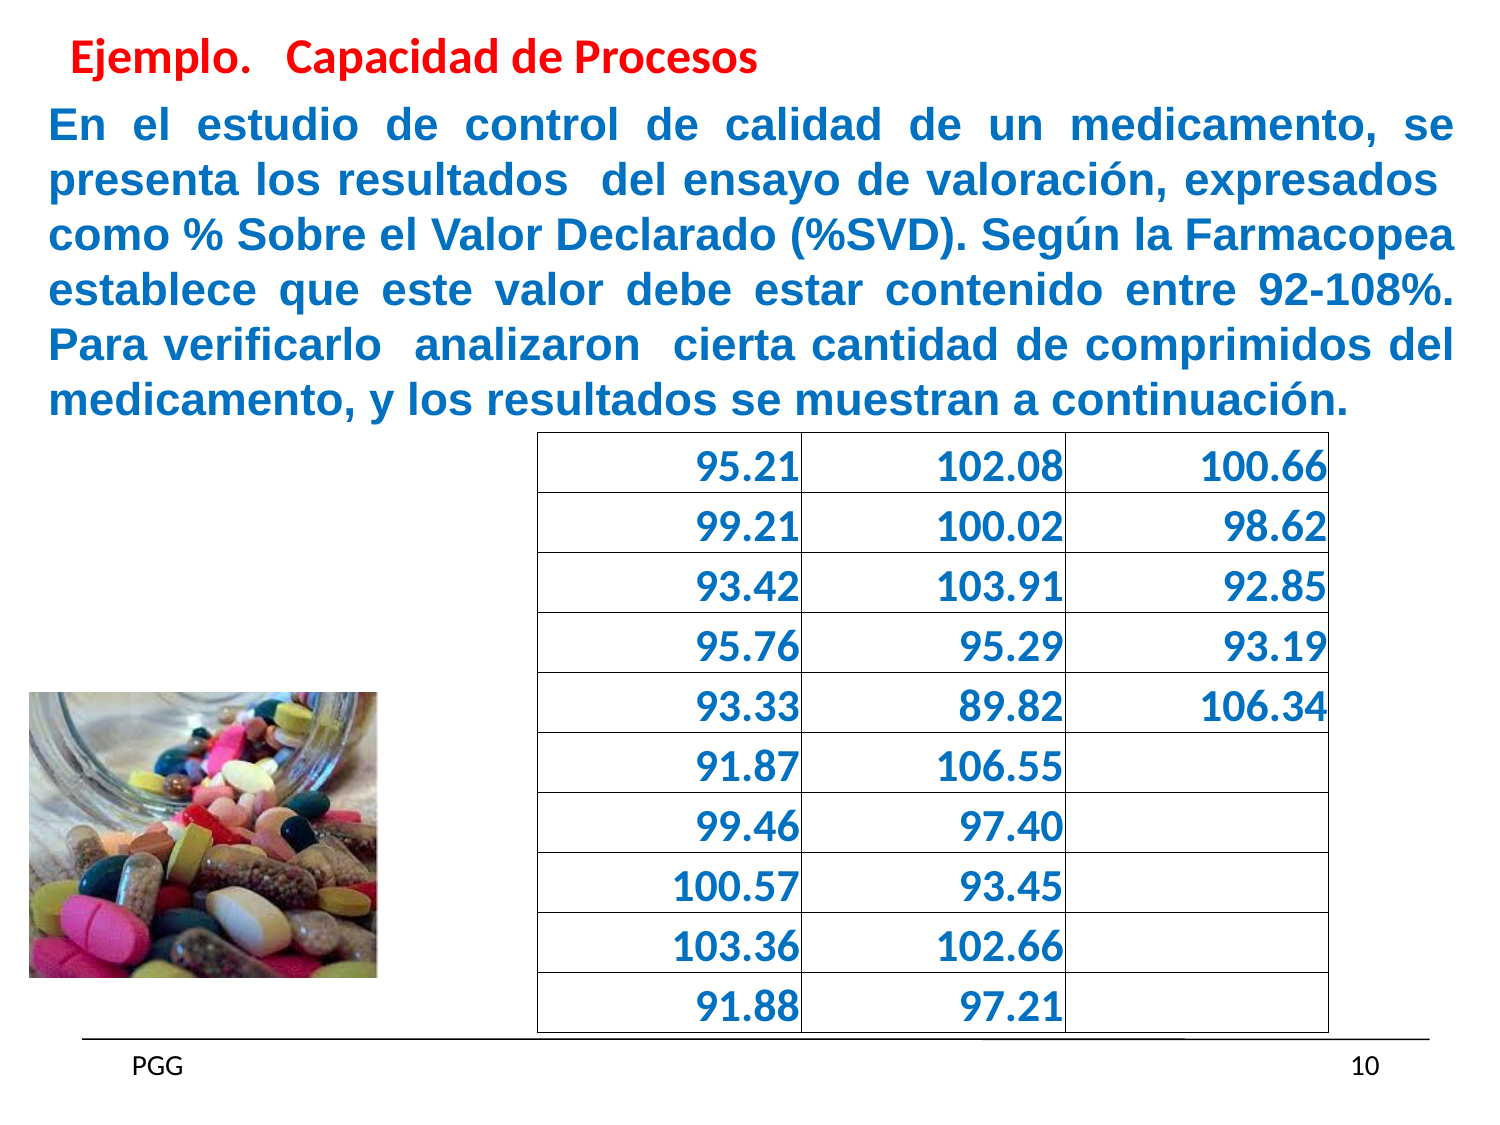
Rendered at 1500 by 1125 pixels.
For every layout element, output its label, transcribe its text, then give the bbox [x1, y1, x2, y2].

table_cell 106.55 [802, 733, 1065, 792]
table_cell [1066, 853, 1328, 912]
table_cell 93.45 [802, 853, 1065, 912]
table_cell 93.19 [1066, 613, 1328, 672]
table_header 95.21 [538, 433, 801, 492]
table_cell 95.76 [538, 613, 801, 672]
picture [29, 692, 379, 978]
table_cell [1066, 793, 1328, 852]
table_cell 97.40 [802, 793, 1065, 852]
table_cell 97.21 [802, 973, 1065, 1032]
text_box Ejemplo. Capacidad de Procesos [55, 16, 775, 92]
table_cell 99.46 [538, 793, 801, 852]
table_cell 93.33 [538, 673, 801, 732]
table_cell 91.88 [538, 973, 801, 1032]
table_header 100.66 [1066, 433, 1328, 492]
table_cell 98.62 [1066, 493, 1328, 552]
table_cell 95.29 [802, 613, 1065, 672]
table_header 102.08 [802, 433, 1065, 492]
table_cell 100.57 [538, 853, 801, 912]
table_cell 91.87 [538, 733, 801, 792]
table_cell 89.82 [802, 673, 1065, 732]
table_cell [1066, 913, 1328, 972]
table_cell [1066, 973, 1328, 1032]
table_cell 103.91 [802, 553, 1065, 612]
table_cell 102.66 [802, 913, 1065, 972]
text_box En el estudio de control de calidad de un medicamento, se presenta los resultados del ensayo de valoración, expresados como % Sobre el Valor Declarado (%SVD). Según la Farmacopea establece que este valor debe estar contenido entre 92-108%. Para verificarlo analizaron cierta cantidad de comprimidos del medicamento, y los resultados se muestran a continuación. [33, 87, 1471, 432]
table_cell [1066, 733, 1328, 792]
table_cell 100.02 [802, 493, 1065, 552]
table_cell 93.42 [538, 553, 801, 612]
table_cell 103.36 [538, 913, 801, 972]
table_cell 99.21 [538, 493, 801, 552]
table_cell 106.34 [1066, 673, 1328, 732]
table_cell 92.85 [1066, 553, 1328, 612]
